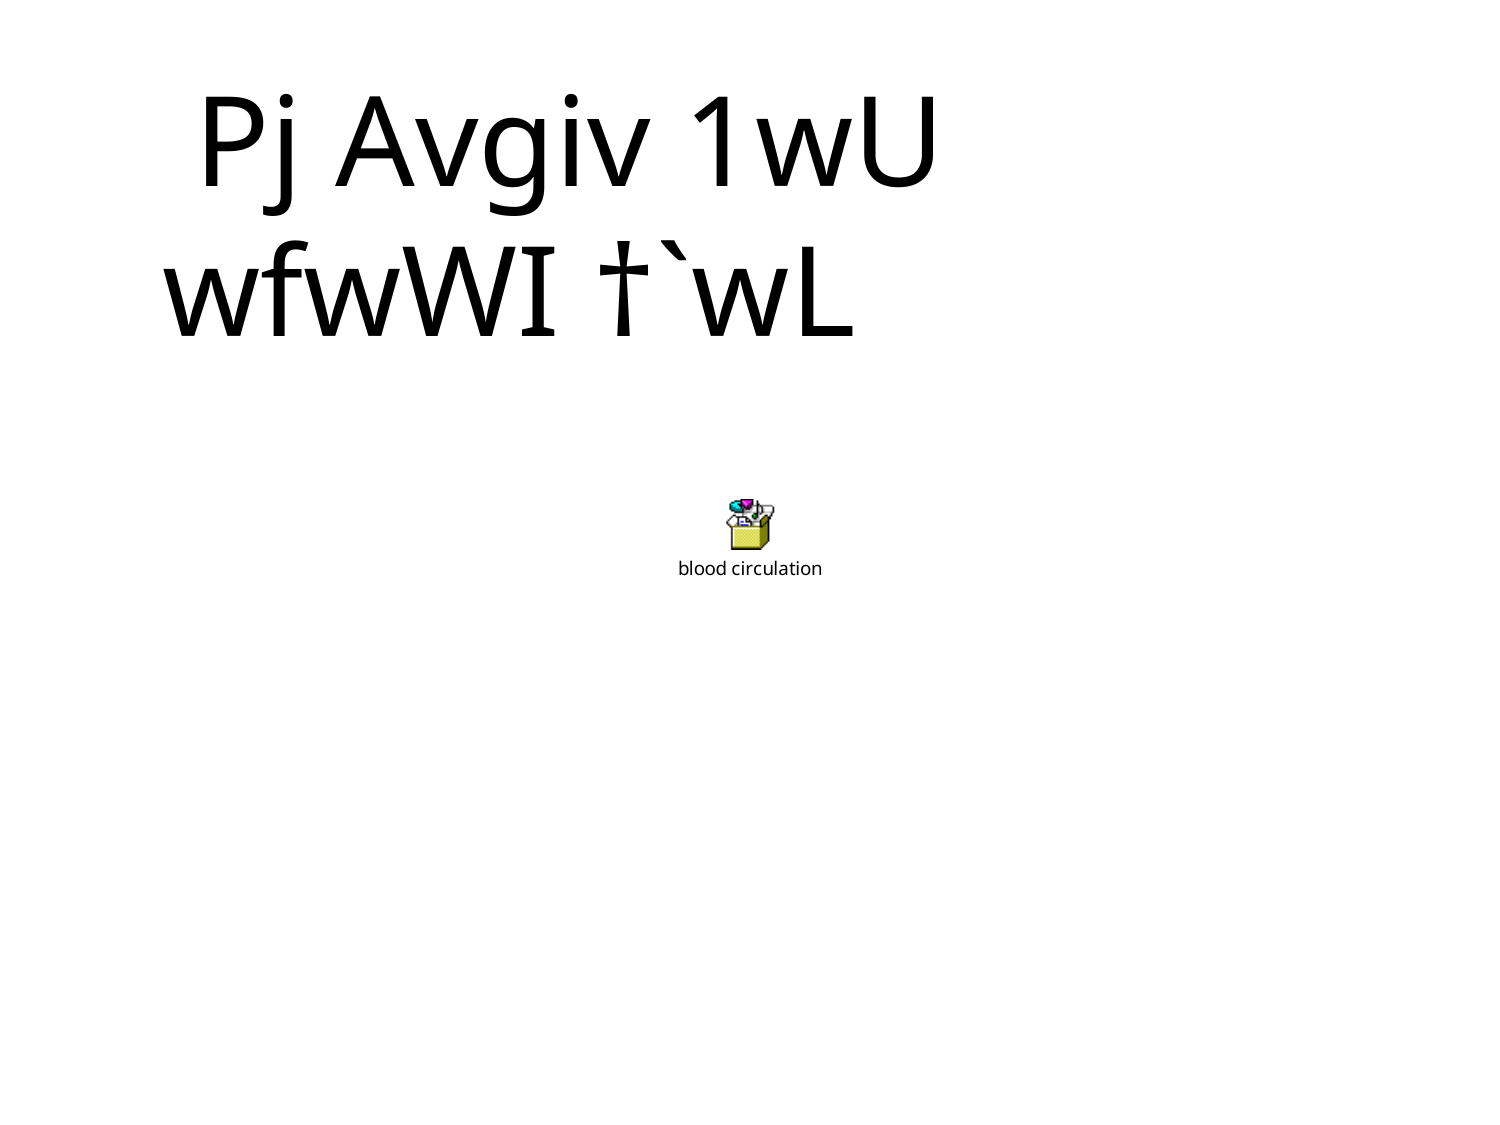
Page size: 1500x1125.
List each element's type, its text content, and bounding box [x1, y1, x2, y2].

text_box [674, 498, 826, 626]
text_box Pj Avgiv 1wU wfwWI †`wL [147, 54, 1294, 370]
